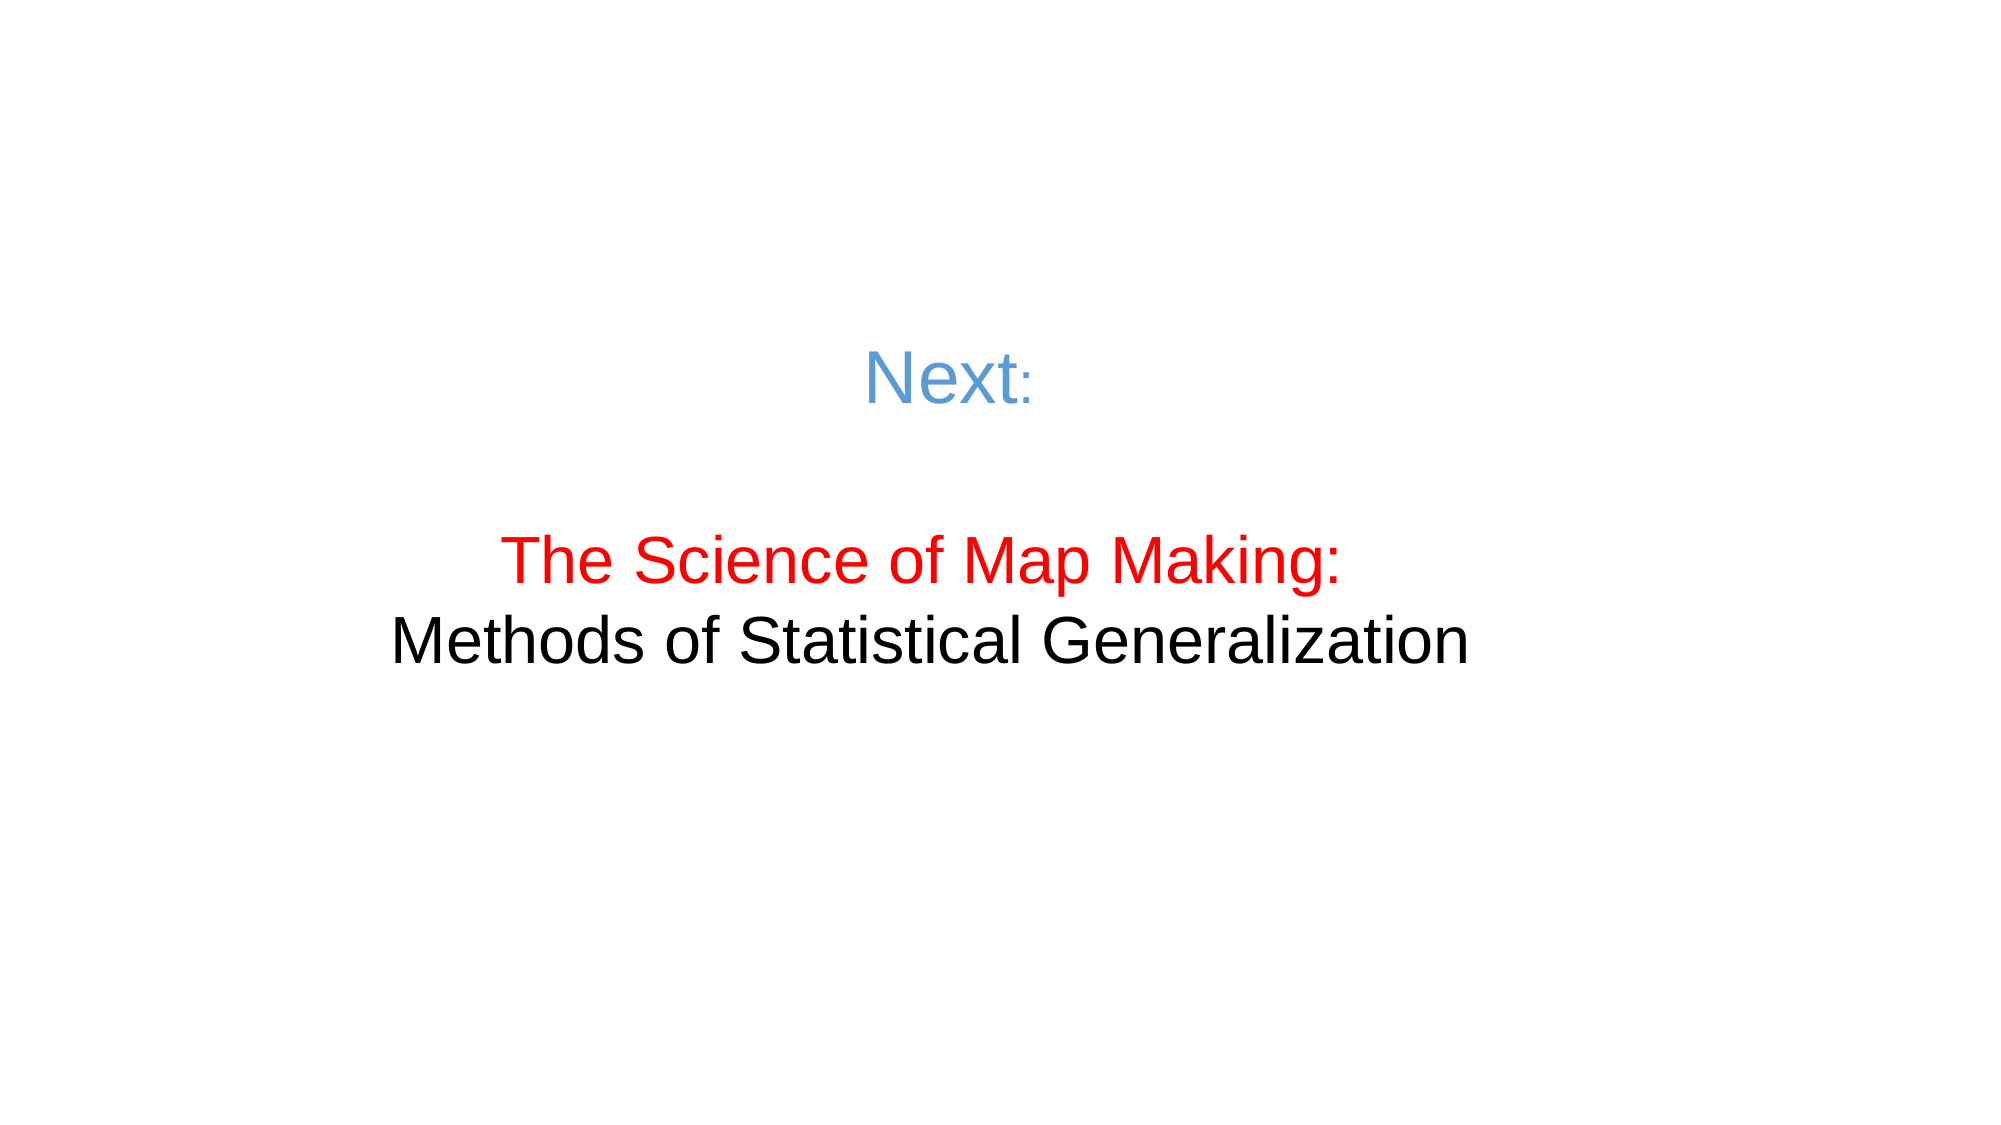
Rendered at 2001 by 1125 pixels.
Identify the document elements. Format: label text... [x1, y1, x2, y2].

text_box The Science of Map Making: Methods of Statistical Generalization [304, 509, 1559, 685]
text_box Next: [808, 320, 1099, 426]
